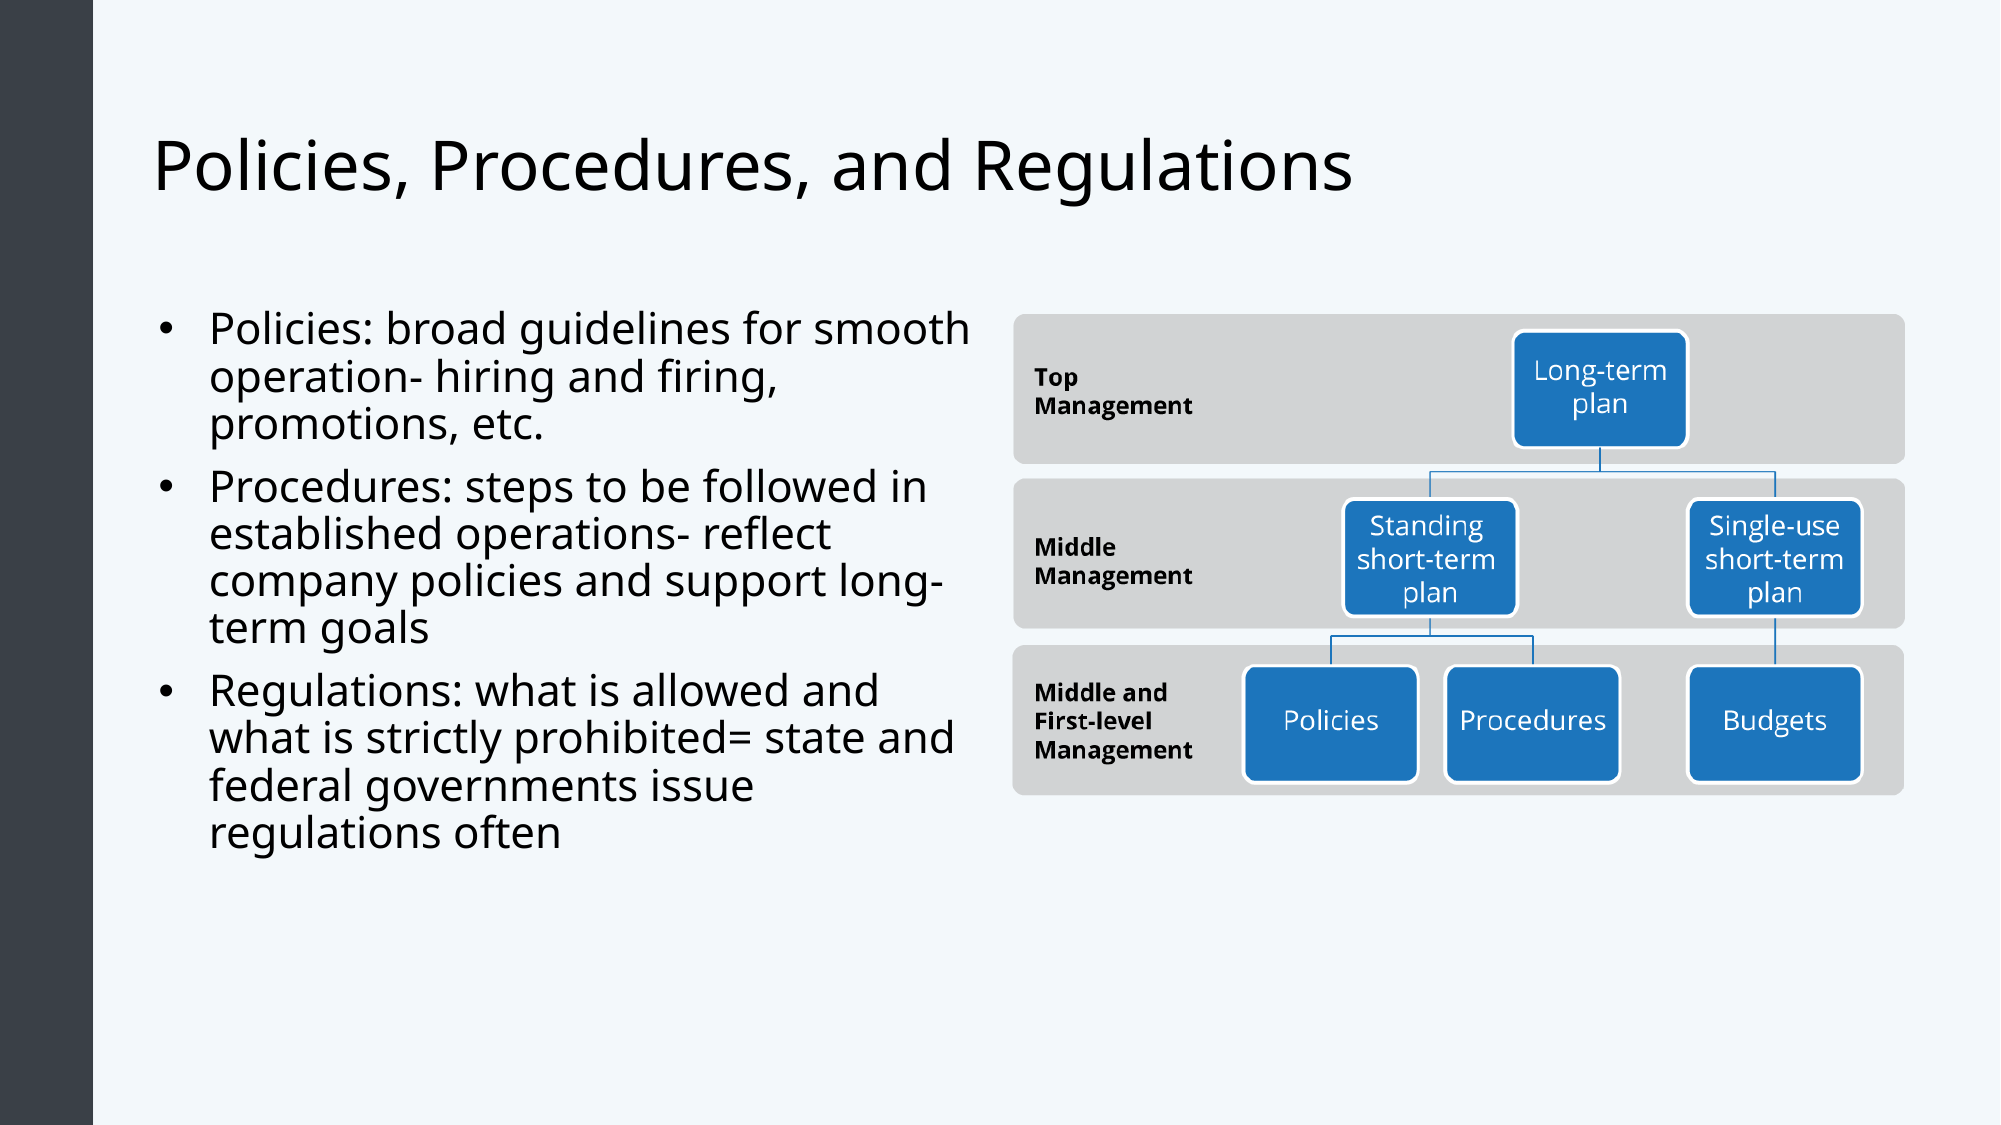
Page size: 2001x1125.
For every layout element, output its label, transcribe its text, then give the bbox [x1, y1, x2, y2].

picture [987, 301, 1932, 801]
title Policies, Procedures, and Regulations [137, 59, 1863, 278]
list Policies: broad guidelines for smooth operation- hiring and firing, promotions, etc. Procedures: steps to be followed in established operations- reflect company policies and support long-term goals Regulations: what is allowed and what is strictly prohibited= state and federal governments issue regulations often [137, 299, 1000, 1014]
